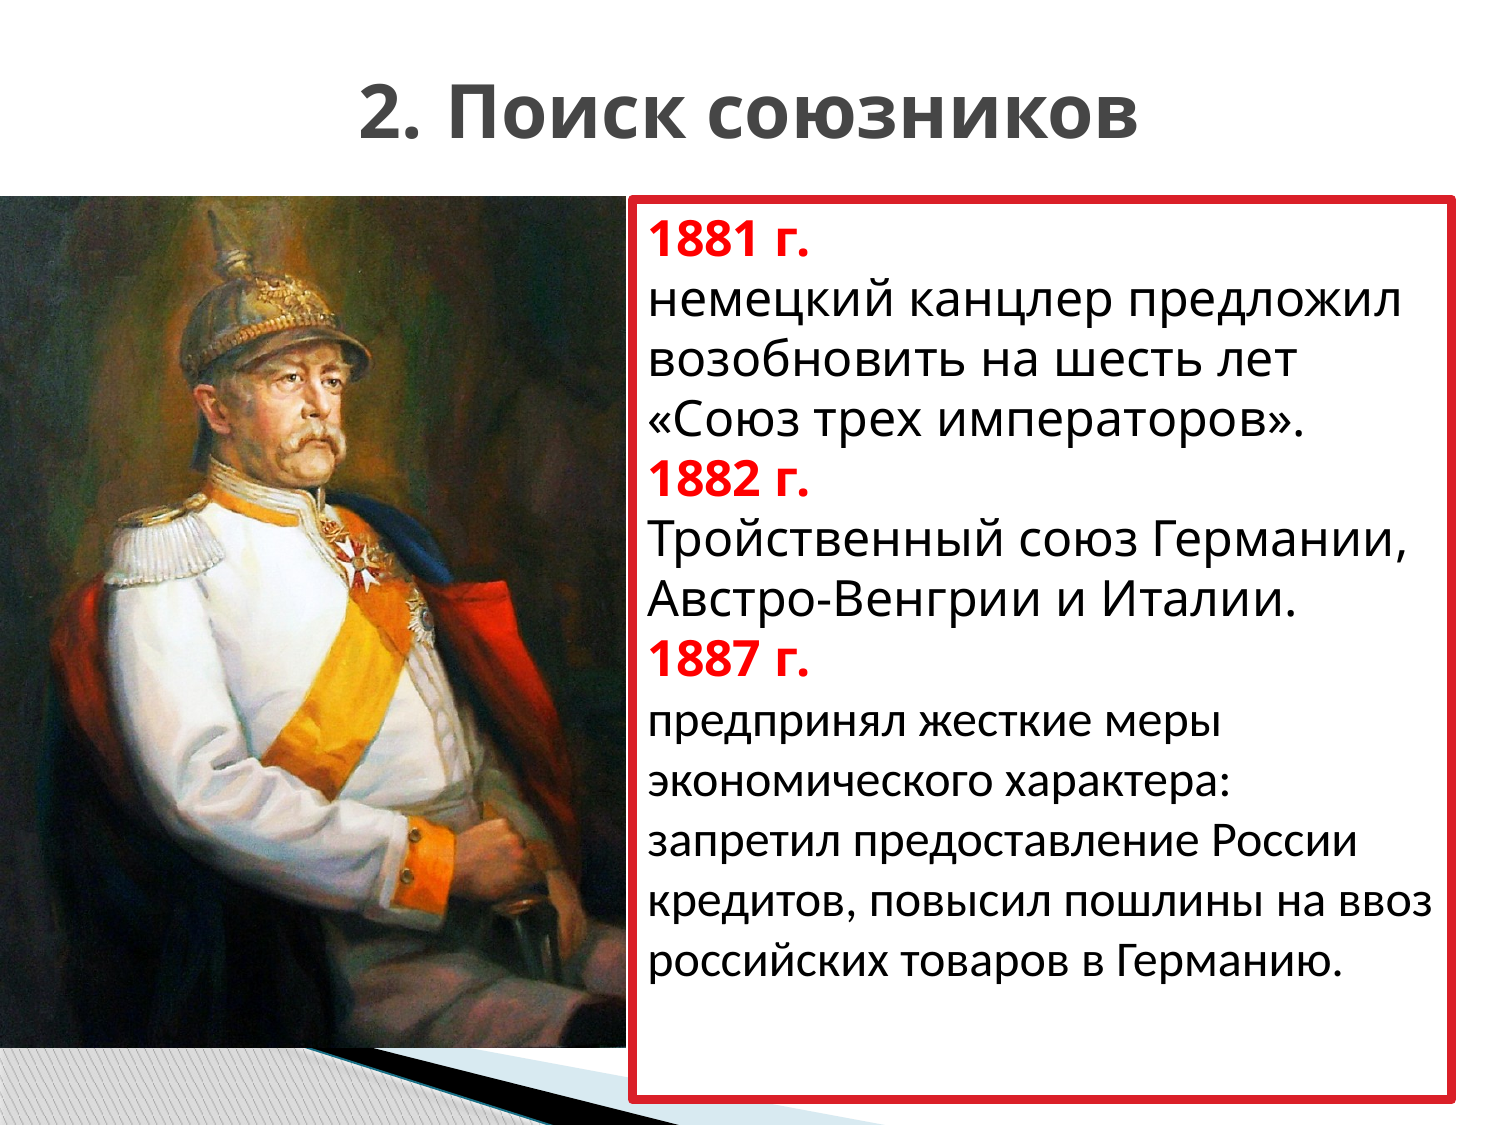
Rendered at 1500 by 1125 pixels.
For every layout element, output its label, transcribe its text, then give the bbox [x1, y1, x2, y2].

picture [0, 196, 627, 1048]
text_box 1881 г. немецкий канцлер предложил возобновить на шесть лет «Союз трех императоров». 1882 г. Тройственный союз Германии, Австро-Венгрии и Италии. 1887 г. предпринял жесткие меры экономического характера: запретил предоставление России кредитов, повысил пошлины на ввоз российских товаров в Германию. [628, 195, 1456, 1104]
title 2. Поиск союзников [75, 43, 1425, 164]
